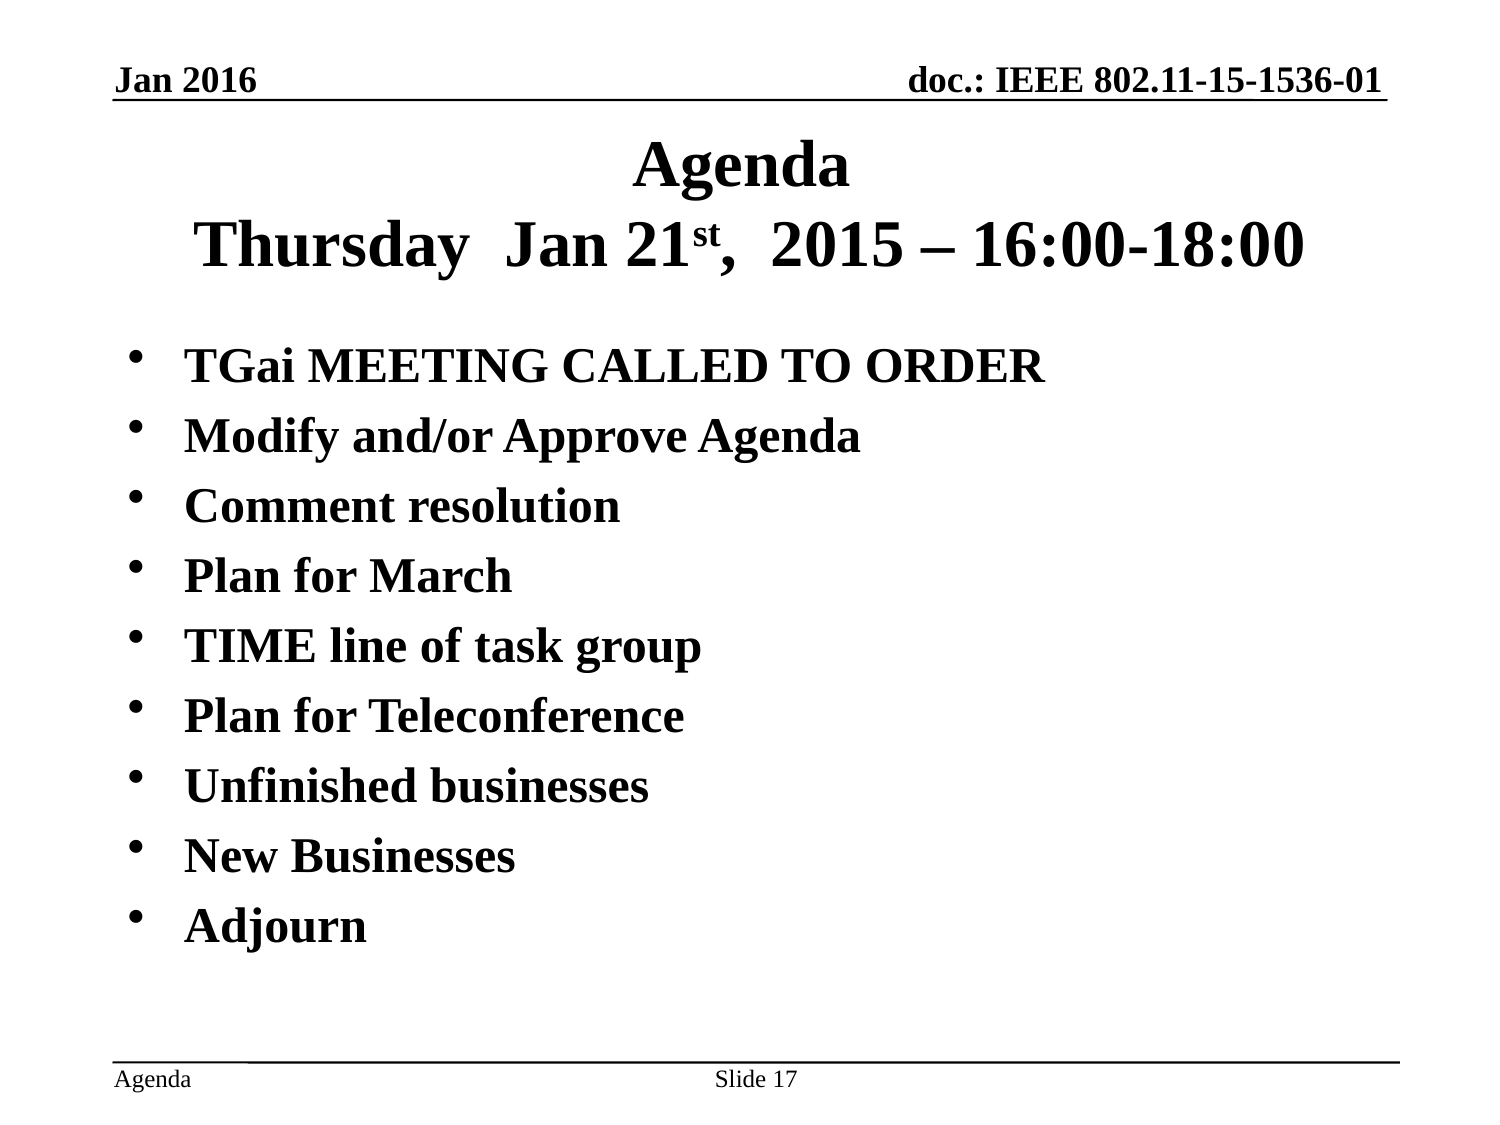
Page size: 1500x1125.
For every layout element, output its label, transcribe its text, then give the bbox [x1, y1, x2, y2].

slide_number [114, 54, 274, 101]
list TGai MEETING CALLED TO ORDER Modify and/or Approve Agenda Comment resolution Plan for March TIME line of task group Plan for Teleconference Unfinished businesses New Businesses Adjourn [112, 324, 1388, 1063]
slide_number Slide 17 [712, 1061, 800, 1093]
title Agenda Thursday Jan 21st, 2015 – 16:00-18:00 [112, 112, 1388, 288]
